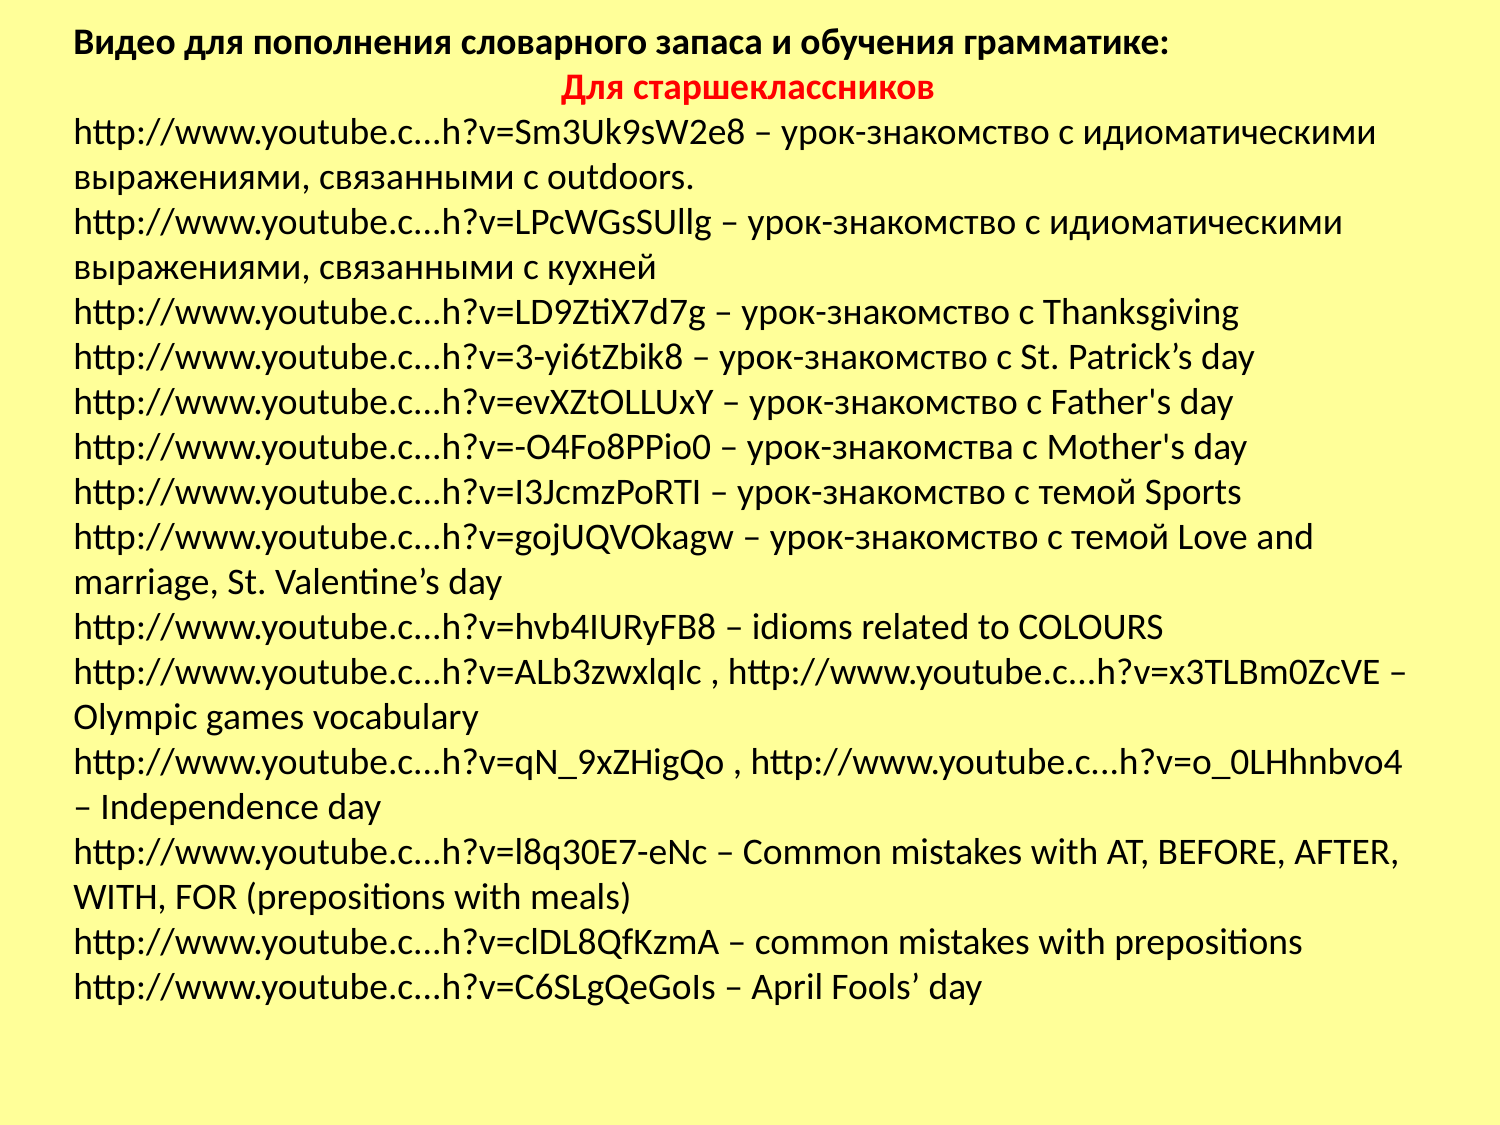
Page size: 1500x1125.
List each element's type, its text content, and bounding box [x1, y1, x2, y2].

text_box Видео для пополнения словарного запаса и обучения грамматике: Для старшеклассников http://www.youtube.c...h?v=Sm3Uk9sW2e8 – урок-знакомство с идиоматическими выражениями, связанными с outdoors. http://www.youtube.c...h?v=LPcWGsSUllg – урок-знакомство с идиоматическими выражениями, связанными с кухней http://www.youtube.c...h?v=LD9ZtiX7d7g – урок-знакомство с Thanksgiving http://www.youtube.c...h?v=3-yi6tZbik8 – урок-знакомство с St. Patrick’s day http://www.youtube.c...h?v=evXZtOLLUxY – урок-знакомство с Father's day http://www.youtube.c...h?v=-O4Fo8PPio0 – урок-знакомства с Mother's day http://www.youtube.c...h?v=I3JcmzPoRTI – урок-знакомство с темой Sports http://www.youtube.c...h?v=gojUQVOkagw – урок-знакомство с темой Love and marriage, St. Valentine’s day http://www.youtube.c...h?v=hvb4IURyFB8 – idioms related to COLOURS http://www.youtube.c...h?v=ALb3zwxlqIc , http://www.youtube.c...h?v=x3TLBm0ZcVE – Olympic games vocabulary http://www.youtube.c...h?v=qN_9xZHigQo , http://www.youtube.c...h?v=o_0LHhnbvo4 – Independence day http://www.youtube.c...h?v=l8q30E7-eNc – Common mistakes with AT, BEFORE, AFTER, WITH, FOR (prepositions with meals) http://www.youtube.c...h?v=clDL8QfKzmA – common mistakes with prepositions http://www.youtube.c...h?v=C6SLgQeGoIs – April Fools’ day [58, 9, 1430, 1015]
